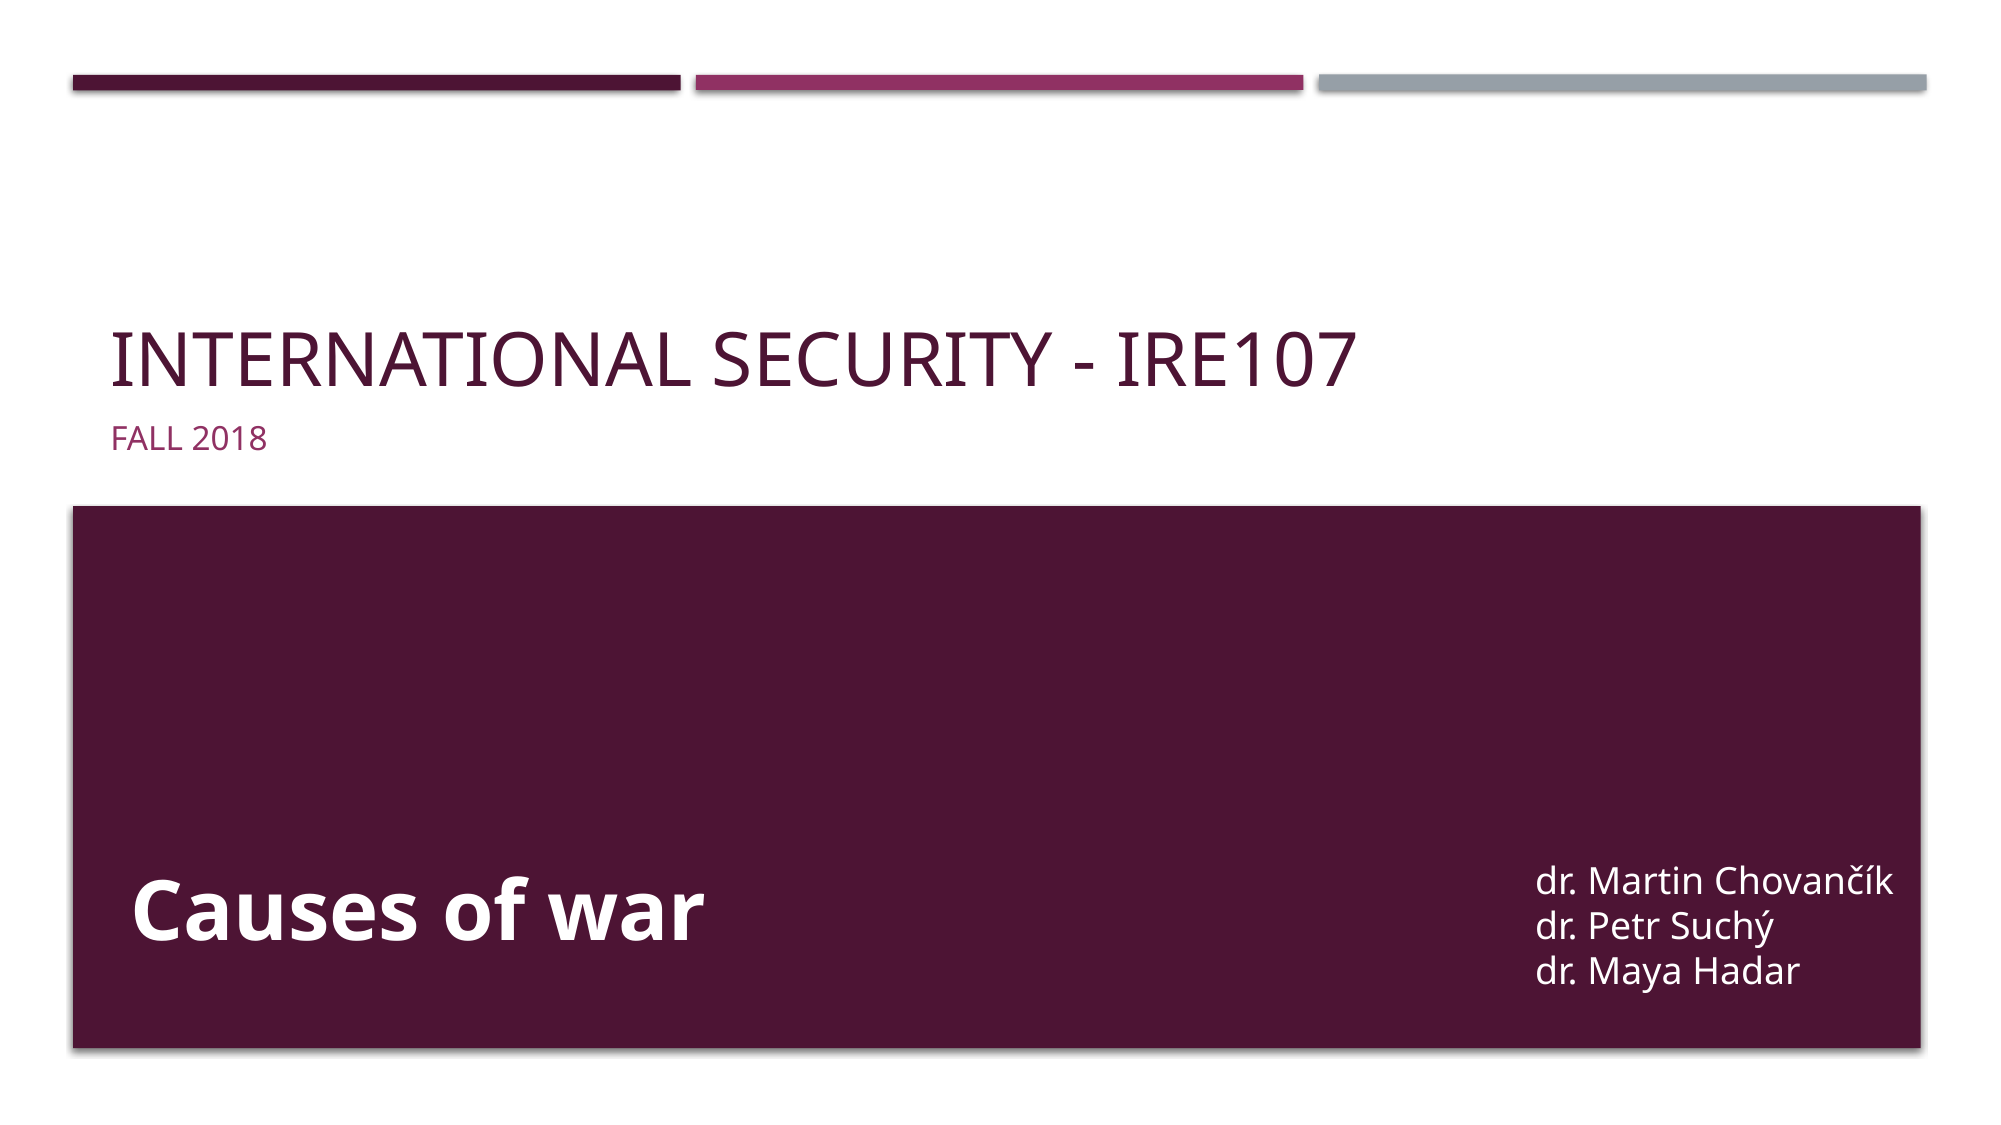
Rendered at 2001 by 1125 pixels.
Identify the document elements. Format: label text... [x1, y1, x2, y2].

text_box Causes of war [115, 849, 1268, 965]
text_box dr. Martin Chovančík dr. Petr Suchý dr. Maya Hadar [1520, 849, 1943, 1000]
subtitle Fall 2018 [95, 409, 1899, 507]
title International security - ire107 [95, 167, 1899, 409]
